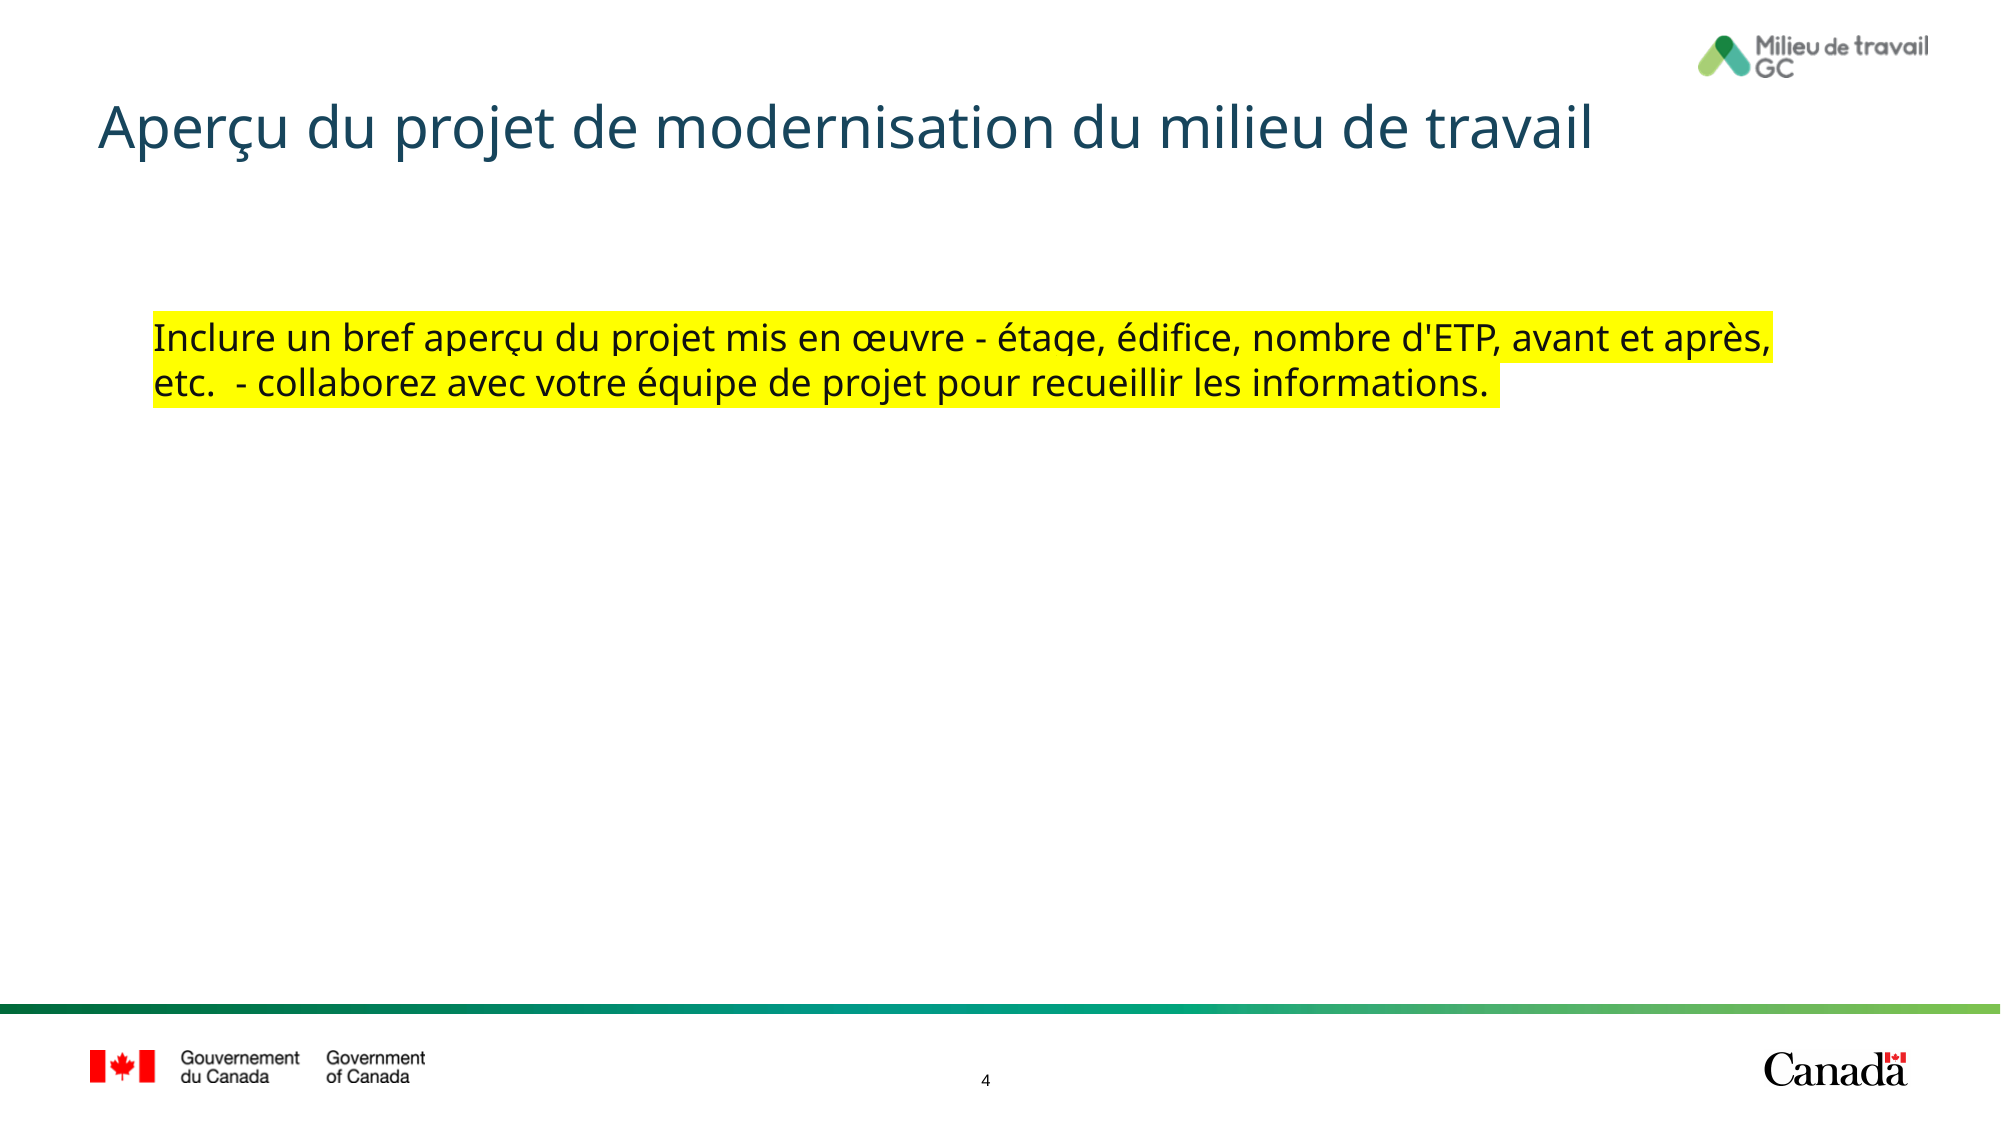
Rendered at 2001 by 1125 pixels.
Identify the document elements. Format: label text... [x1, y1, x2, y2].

title Aperçu du projet de modernisation du milieu de travail [83, 90, 1889, 228]
picture [0, 1004, 2001, 1014]
picture [1764, 1049, 1911, 1087]
picture [90, 1050, 425, 1083]
picture [1698, 35, 1928, 78]
text_box Inclure un bref aperçu du projet mis en œuvre - étage, édifice, nombre d'ETP, avant et après, etc. - collaborez avec votre équipe de projet pour recueillir les informations. [138, 306, 1834, 412]
